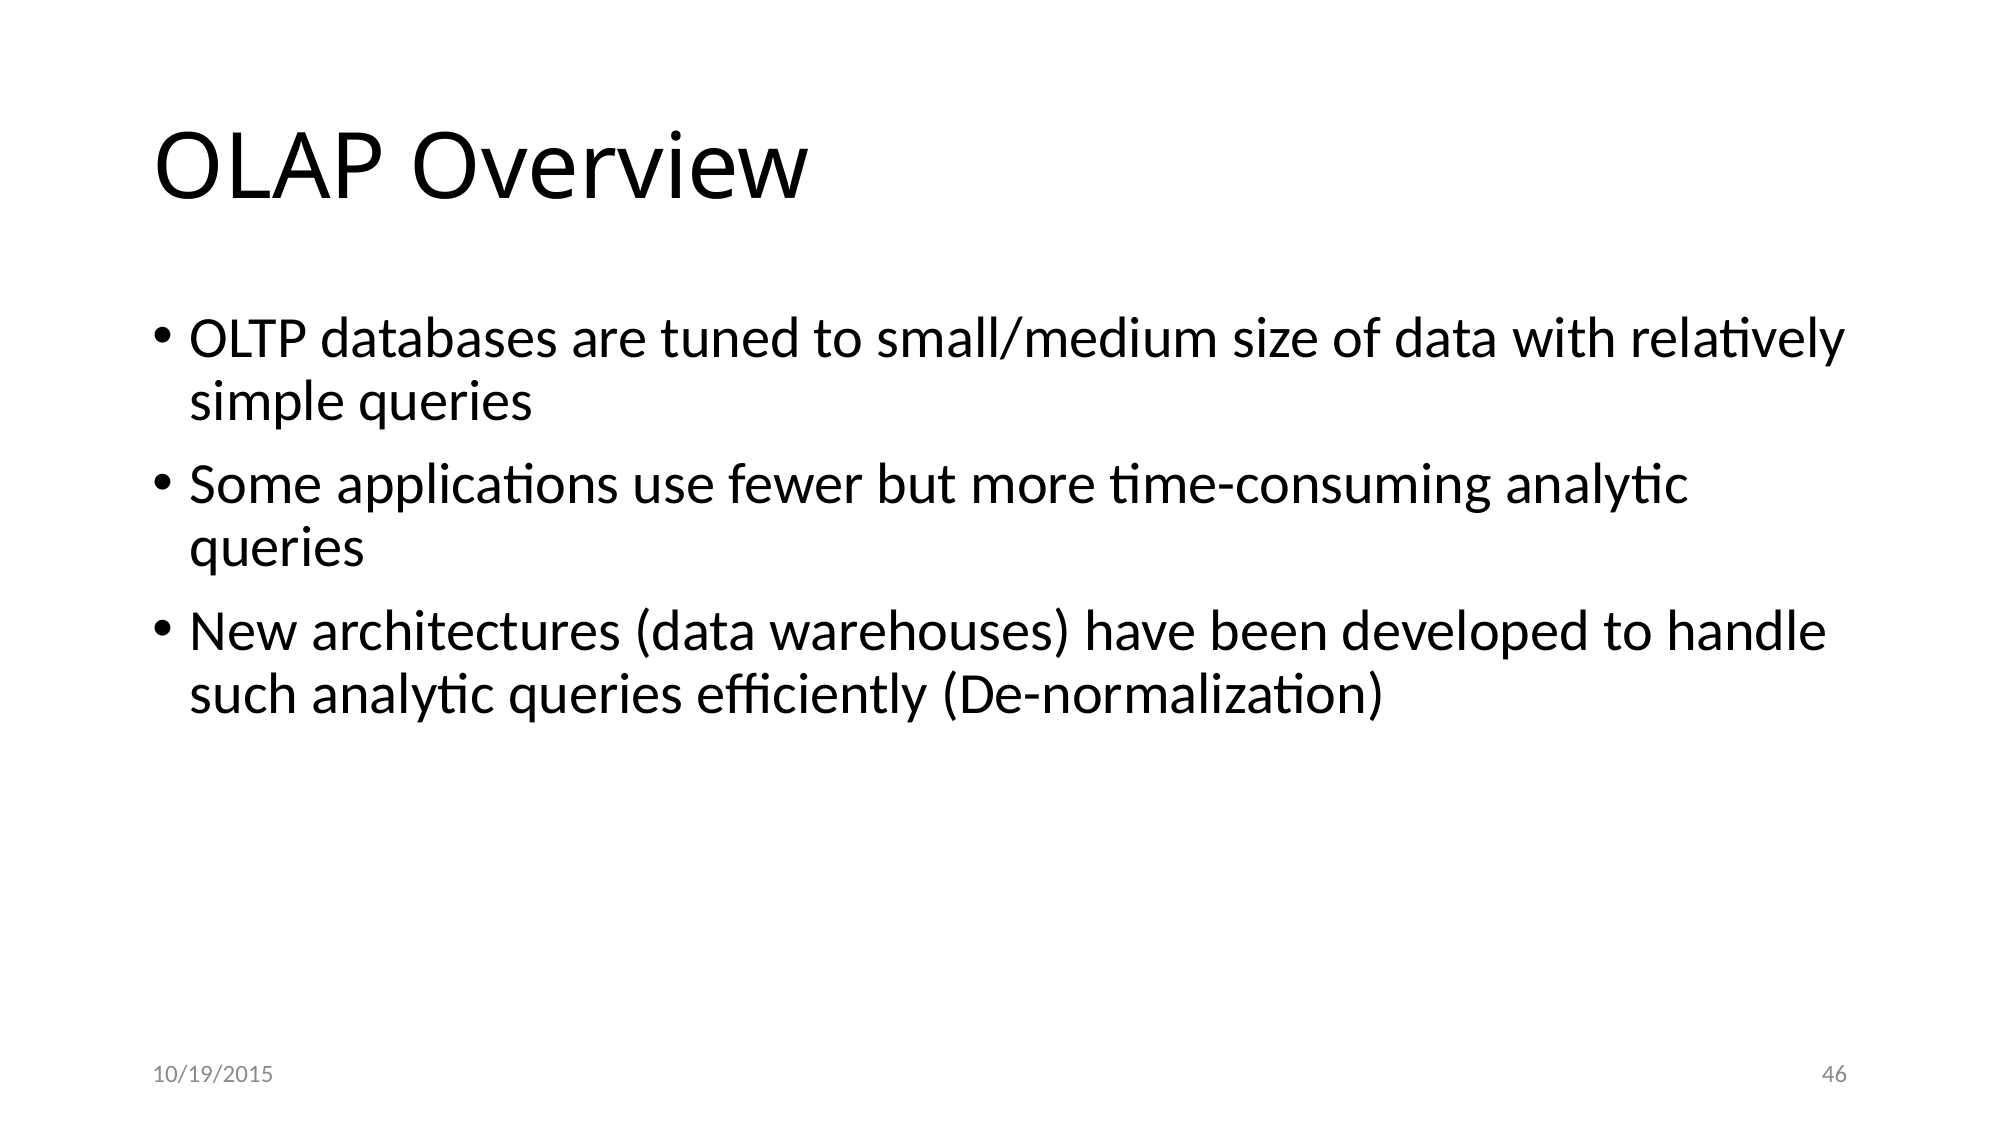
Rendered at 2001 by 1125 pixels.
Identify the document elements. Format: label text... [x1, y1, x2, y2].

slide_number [137, 1042, 588, 1103]
title OLAP Overview [137, 59, 1863, 278]
slide_number 46 [1412, 1042, 1863, 1103]
list OLTP databases are tuned to small/medium size of data with relatively simple queries Some applications use fewer but more time-consuming analytic queries New architectures (data warehouses) have been developed to handle such analytic queries efficiently (De-normalization) [137, 299, 1863, 1014]
